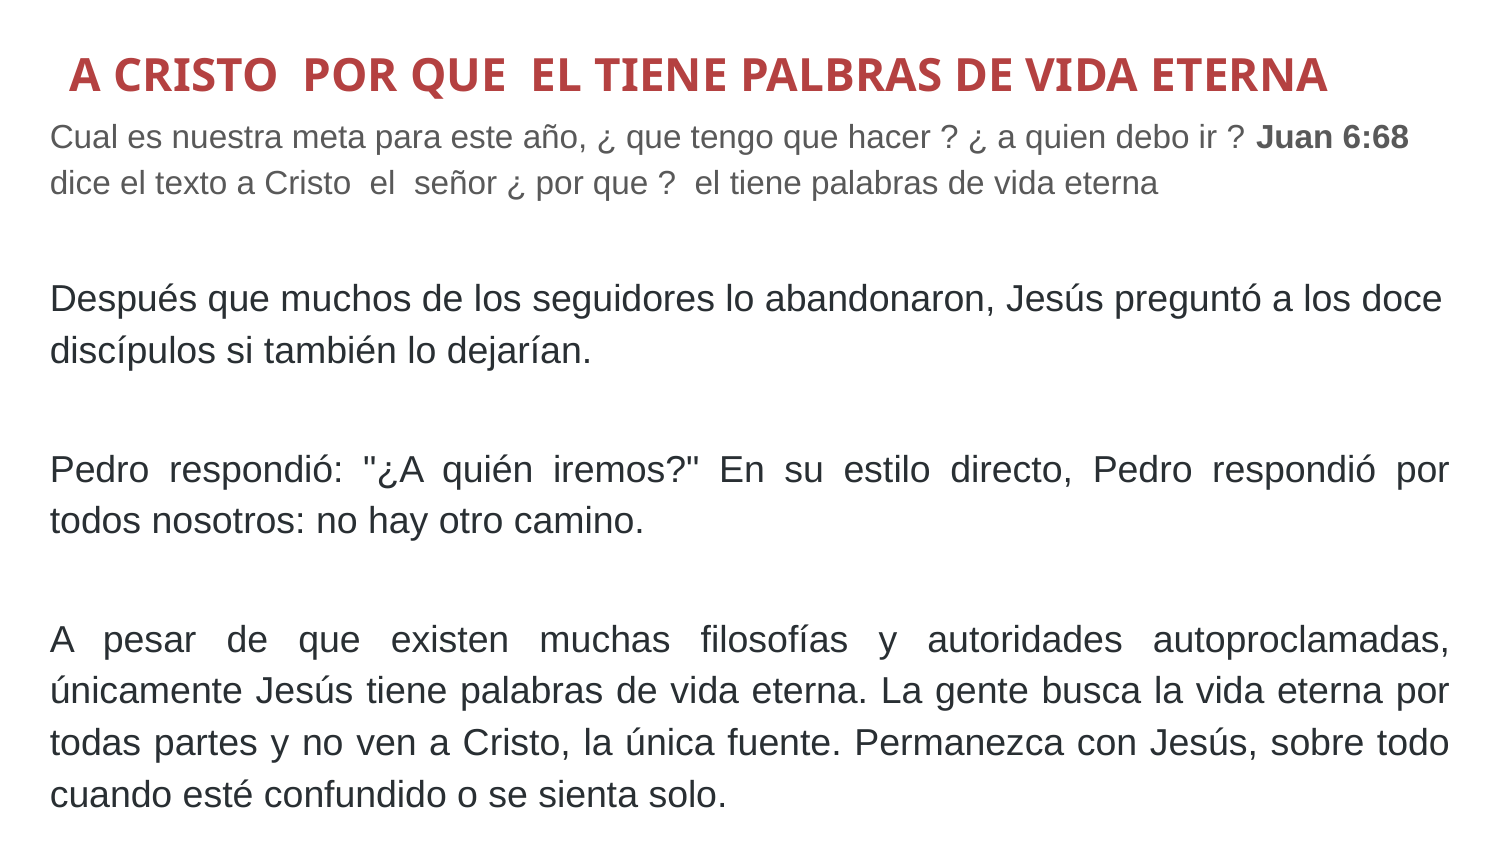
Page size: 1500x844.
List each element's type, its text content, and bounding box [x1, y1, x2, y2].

title A CRISTO POR QUE EL TIENE PALBRAS DE VIDA ETERNA [54, 30, 1412, 101]
text_box Cual es nuestra meta para este año, ¿ que tengo que hacer ? ¿ a quien debo ir ? Juan 6:68 dice el texto a Cristo el señor ¿ por que ? el tiene palabras de vida eterna Después que muchos de los seguidores lo abandonaron, Jesús preguntó a los doce discípulos si también lo dejarían. Pedro respondió: "¿A quién iremos?" En su estilo directo, Pedro respondió por todos nosotros: no hay otro camino. A pesar de que existen muchas filosofías y autoridades autoproclamadas, únicamente Jesús tiene palabras de vida eterna. La gente busca la vida eterna por todas partes y no ven a Cristo, la única fuente. Permanezca con Jesús, sobre todo cuando esté confundido o se sienta solo. [35, 101, 1465, 844]
